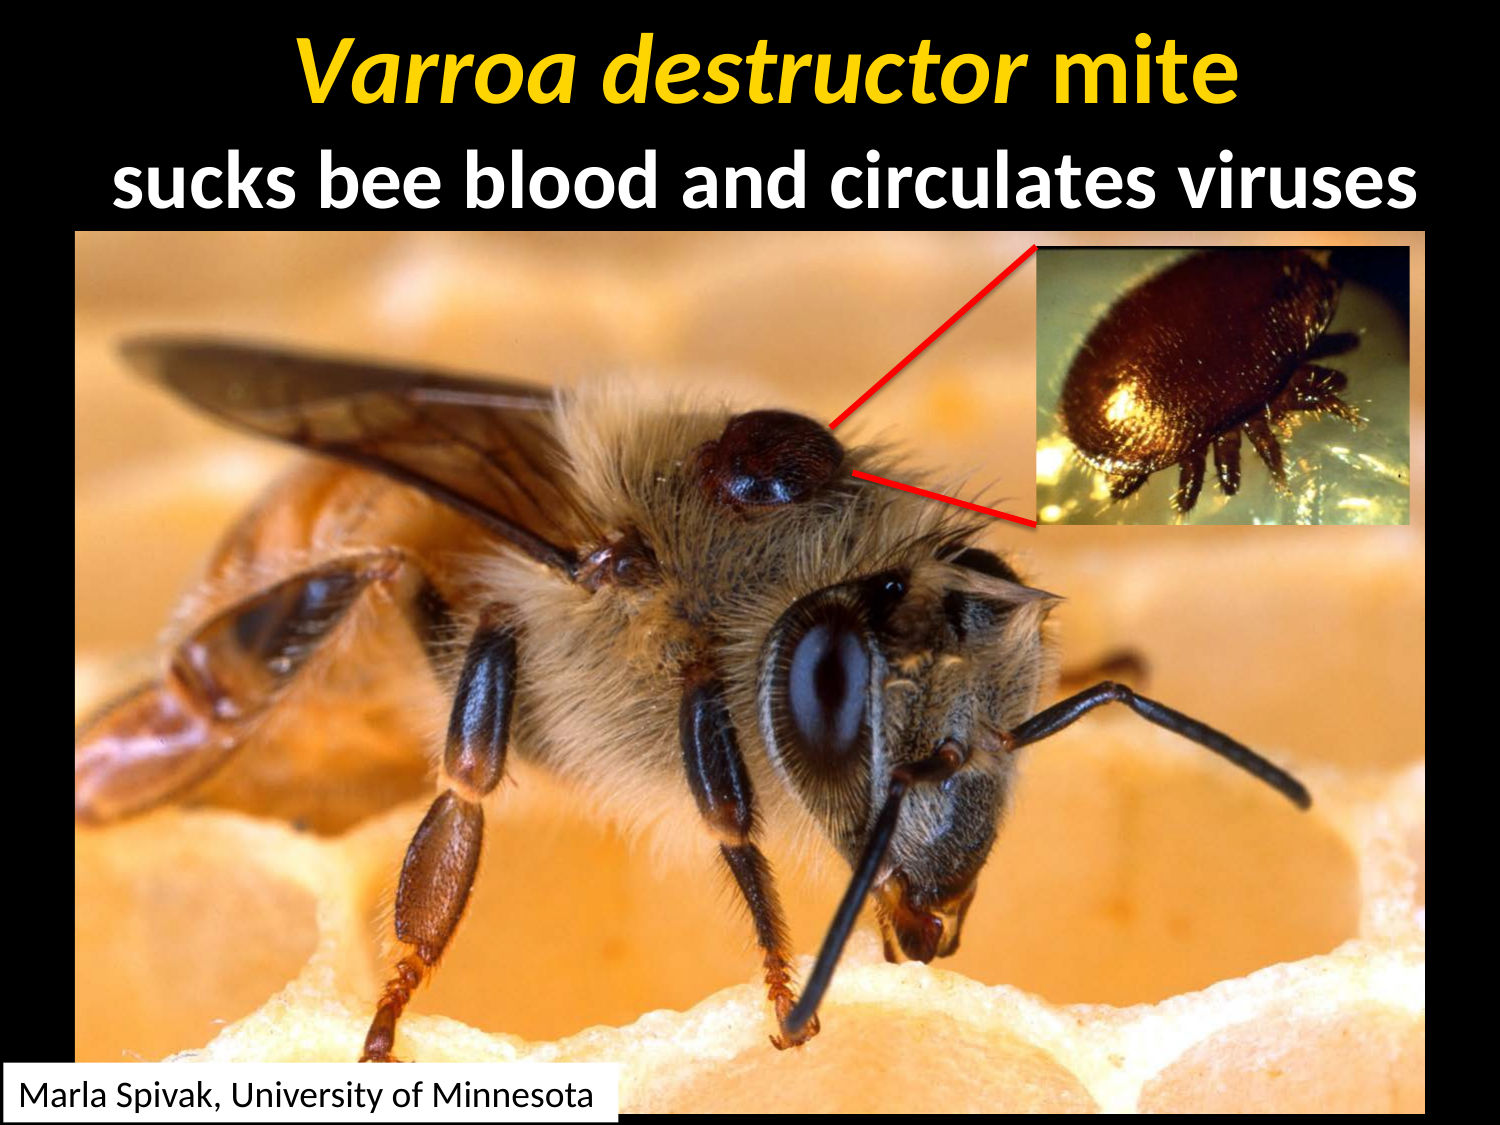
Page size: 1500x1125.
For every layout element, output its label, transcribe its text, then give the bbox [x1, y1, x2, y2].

text_box [1036, 246, 1410, 525]
text_box Marla Spivak, University of Minnesota [3, 1062, 619, 1123]
text_box [821, 240, 1046, 441]
title Varroa destructor mite sucks bee blood and circulates viruses [78, 3, 1422, 225]
text_box [844, 466, 1045, 539]
text_box [74, 231, 1425, 1114]
